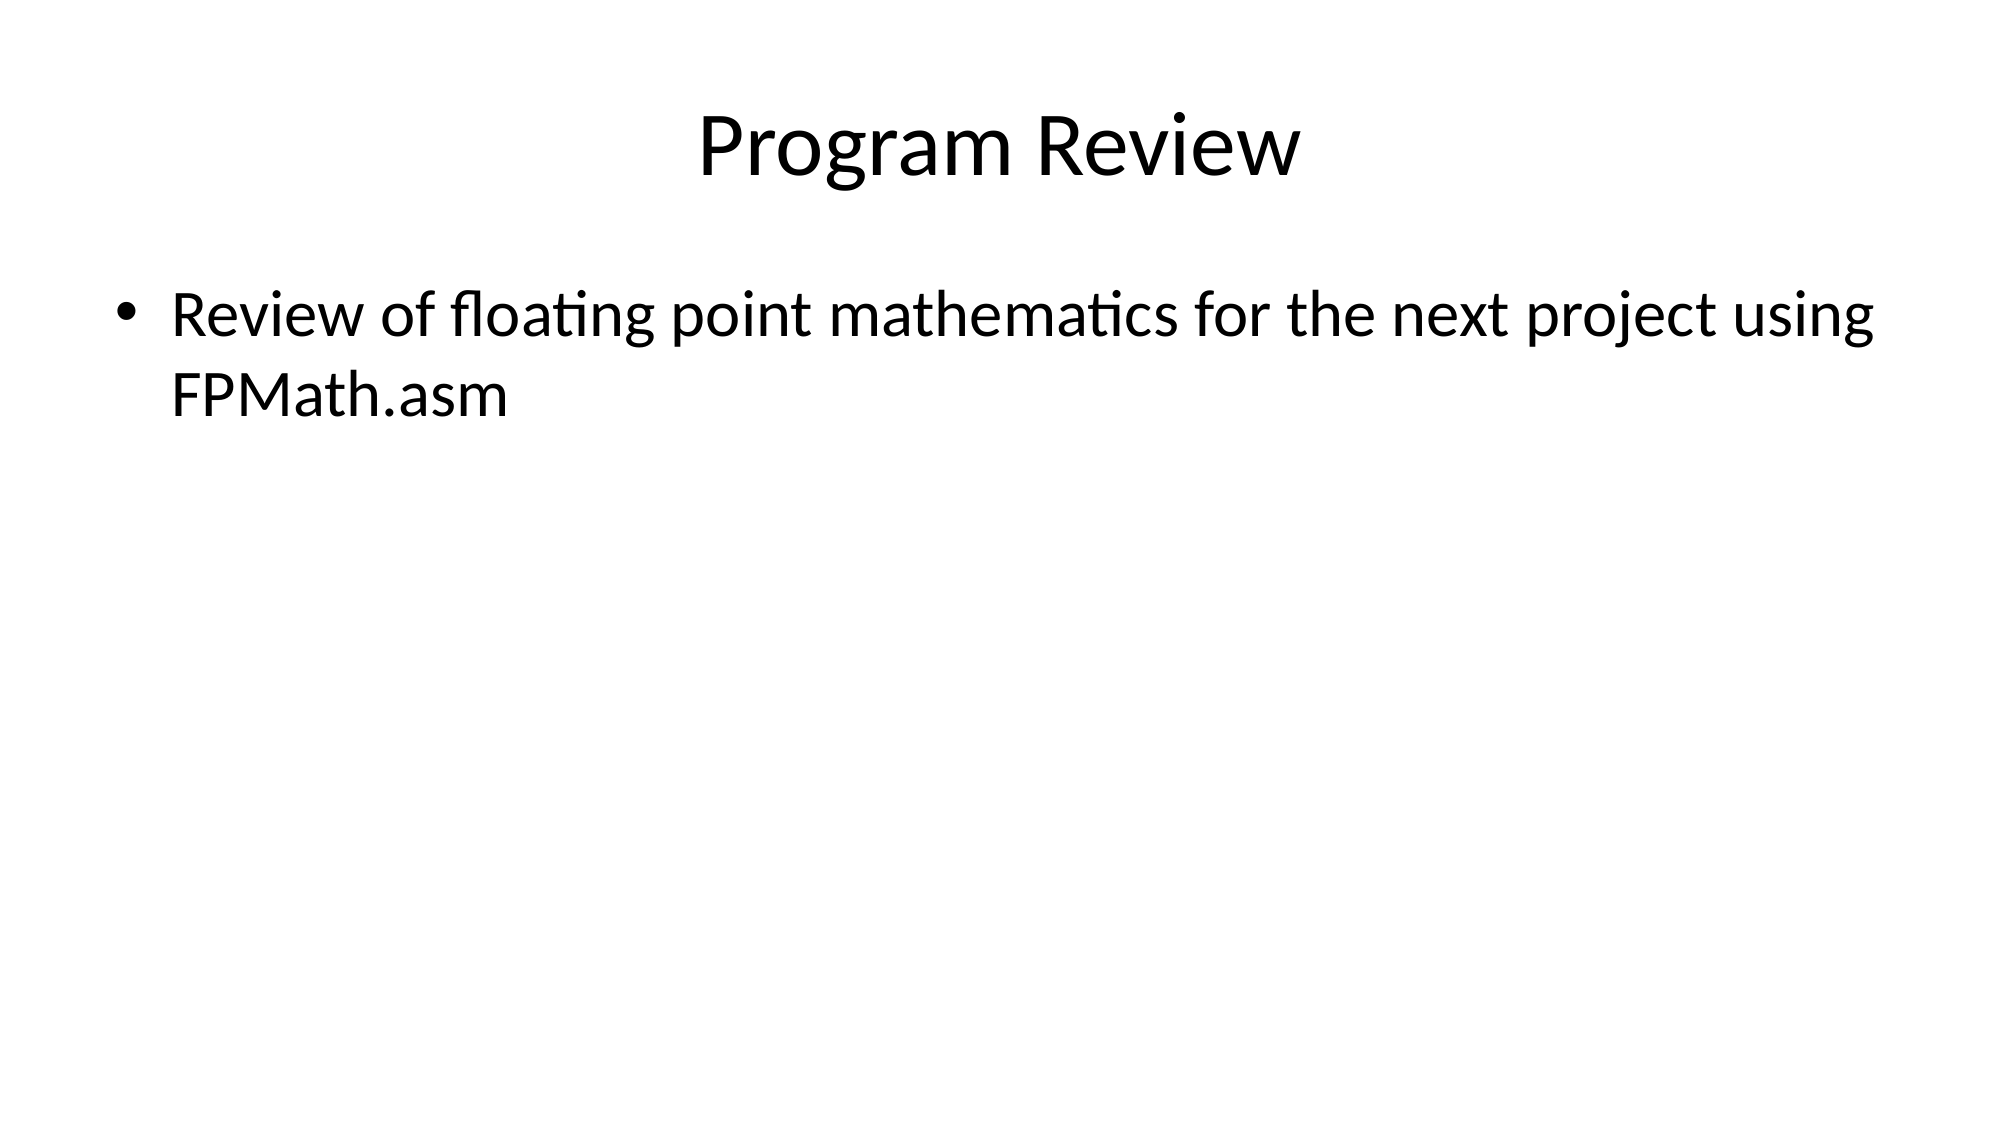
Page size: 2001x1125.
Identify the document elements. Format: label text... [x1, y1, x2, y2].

list Review of floating point mathematics for the next project using FPMath.asm [99, 262, 1900, 1005]
title Program Review [99, 45, 1900, 233]
